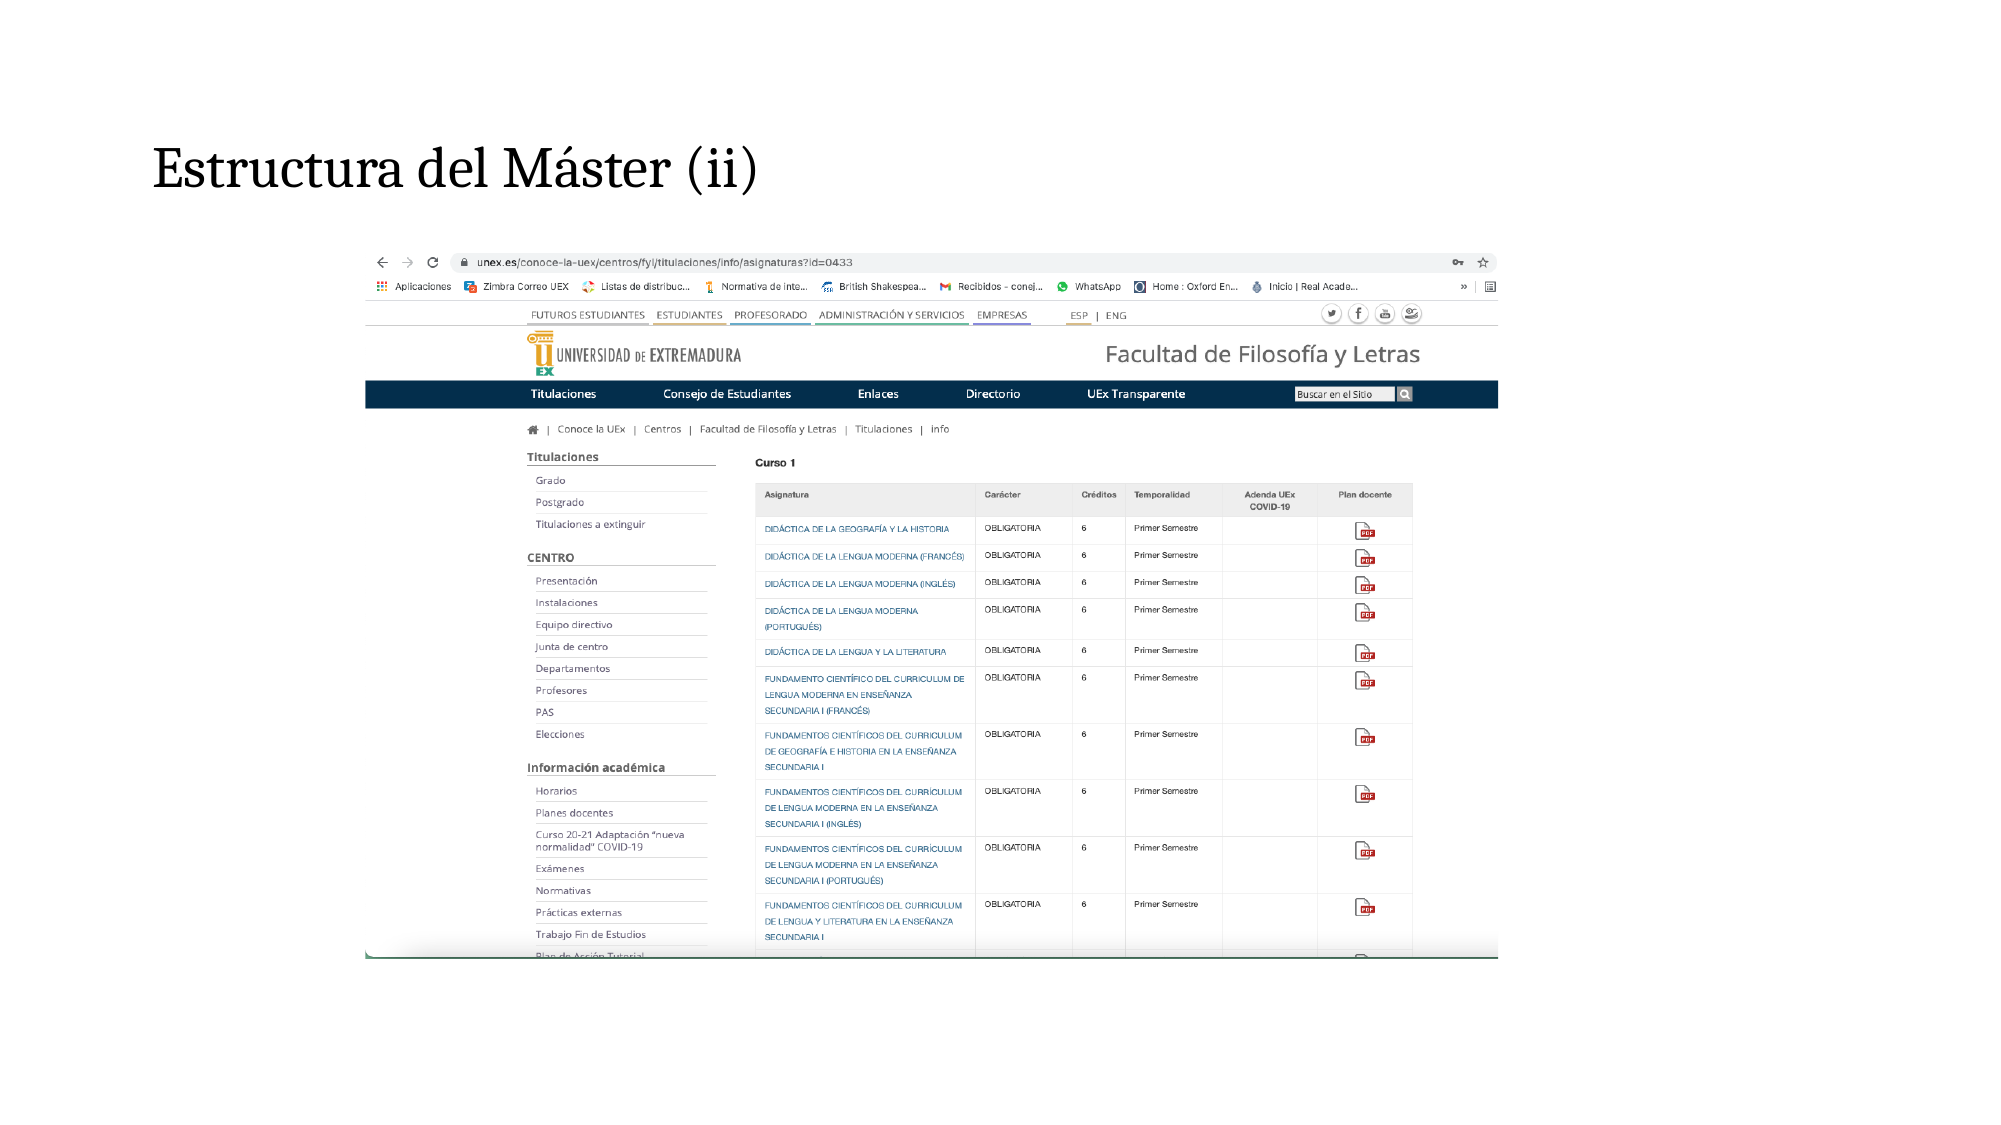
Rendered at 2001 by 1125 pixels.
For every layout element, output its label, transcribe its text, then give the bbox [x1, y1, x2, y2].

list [365, 253, 1499, 959]
title Estructura del Máster (ii) [137, 59, 1863, 278]
